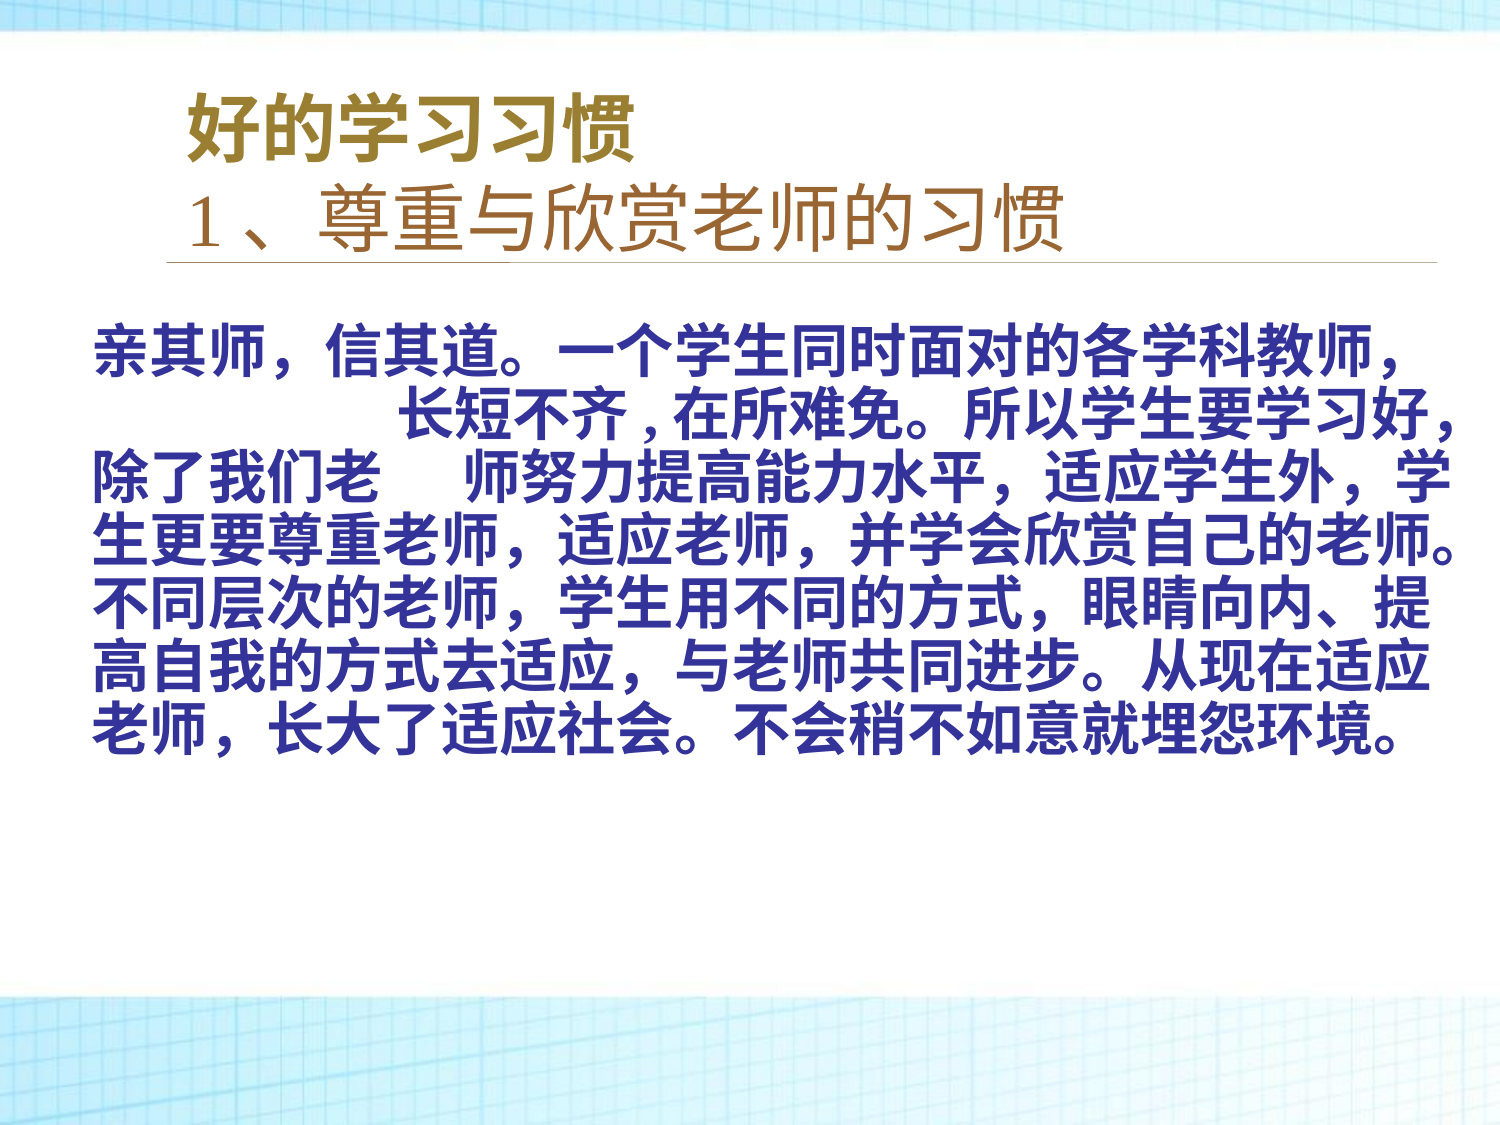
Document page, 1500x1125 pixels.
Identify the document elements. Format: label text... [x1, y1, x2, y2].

list 亲其师，信其道。一个学生同时面对的各学科教师， 长短不齐,在所难免。所以学生要学习好，除了我们老 师努力提高能力水平，适应学生外，学生更要尊重老师，适应老师，并学会欣赏自己的老师。不同层次的老师，学生用不同的方式，眼睛向内、提高自我的方式去适应，与老师共同进步。从现在适应老师，长大了适应社会。不会稍不如意就埋怨环境。 [76, 314, 1478, 787]
picture [0, 0, 1500, 1125]
title 好的学习习惯 1、尊重与欣赏老师的习惯 [171, 78, 1500, 266]
